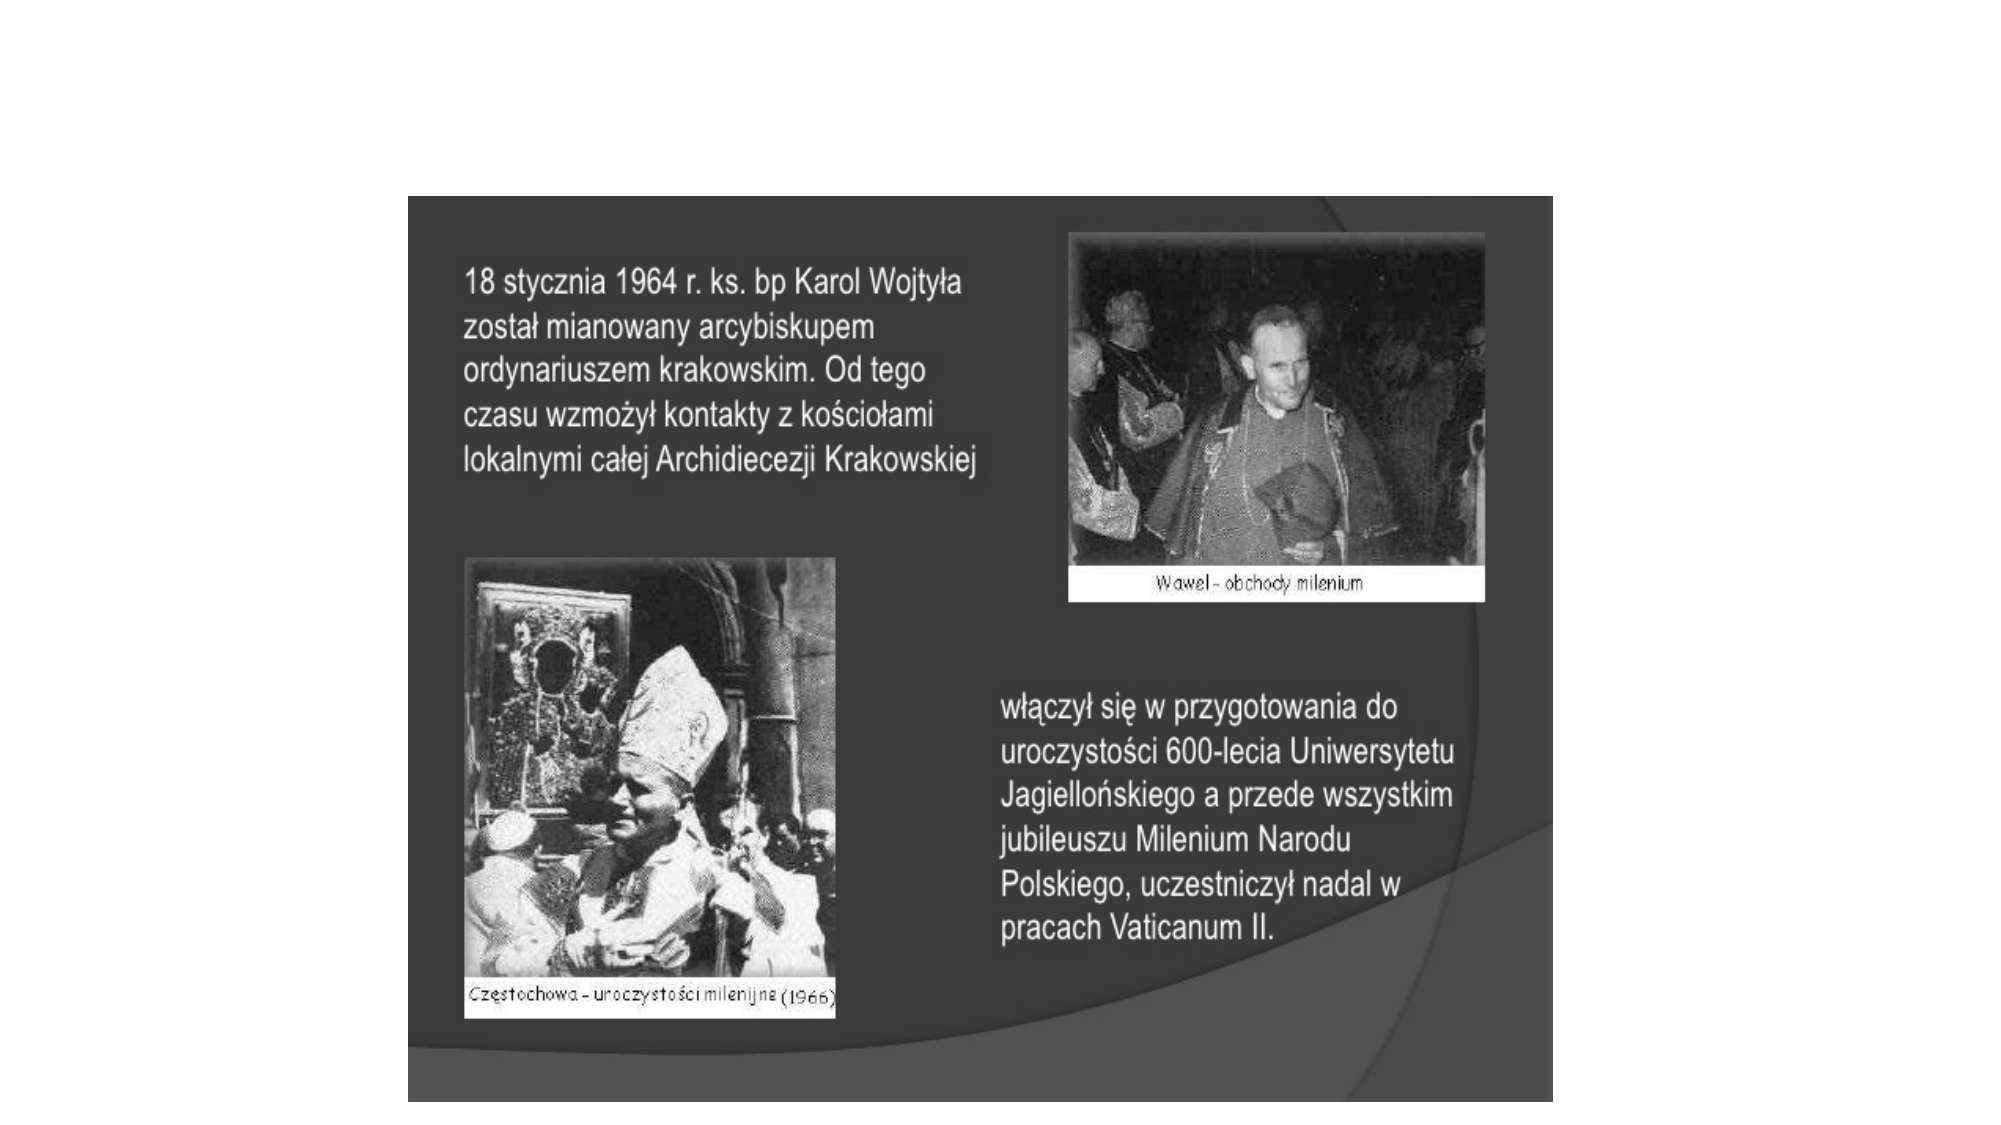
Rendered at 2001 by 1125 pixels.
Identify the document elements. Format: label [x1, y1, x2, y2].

list [408, 196, 1553, 1102]
